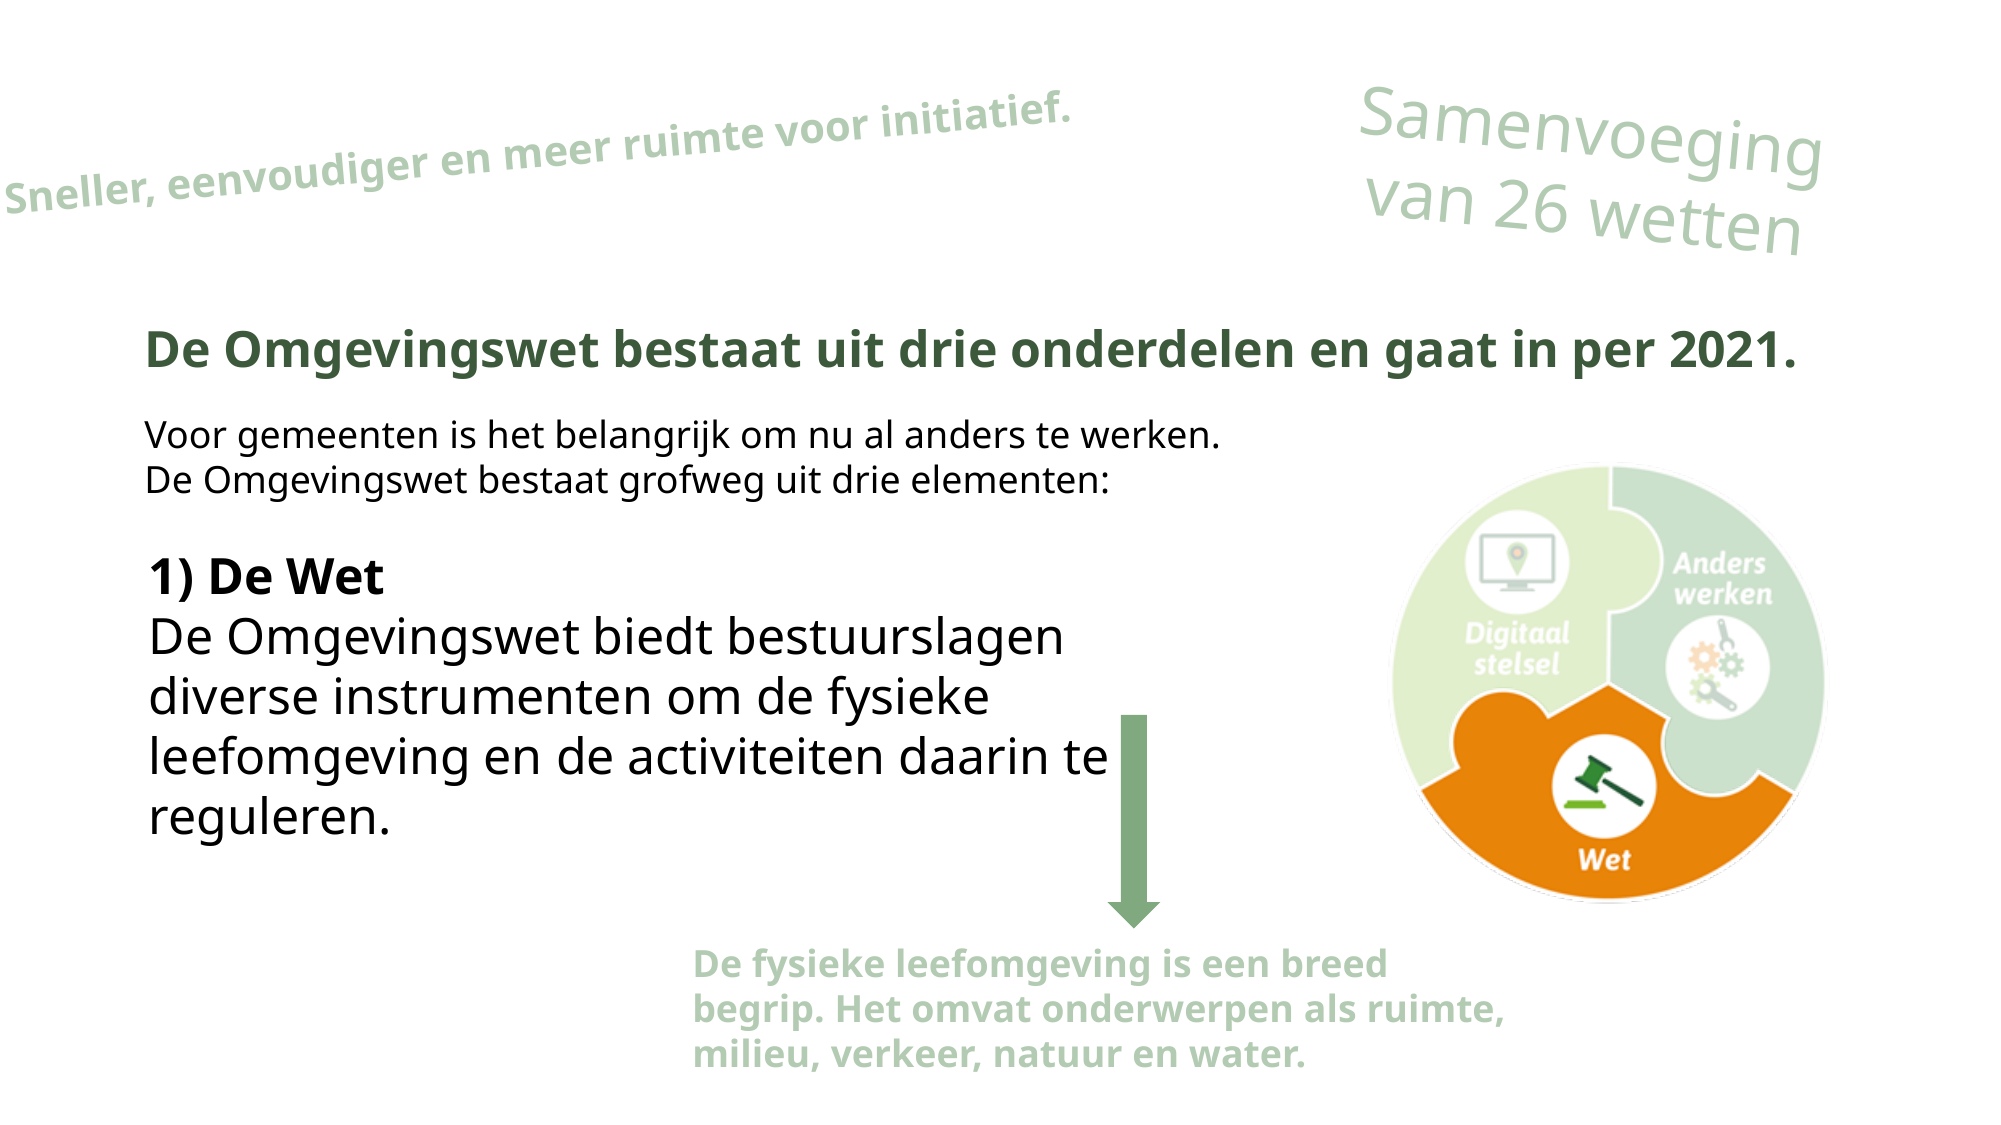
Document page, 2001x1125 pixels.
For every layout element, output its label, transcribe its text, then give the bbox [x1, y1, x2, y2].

text_box Voor gemeenten is het belangrijk om nu al anders te werken. De Omgevingswet bestaat grofweg uit drie elementen: [129, 403, 1402, 509]
picture [1378, 455, 1836, 913]
text_box Samenvoeging van 26 wetten [1296, 54, 1883, 284]
text_box [1107, 714, 1161, 929]
text_box Sneller, eenvoudiger en meer ruimte voor initiatief. [0, 70, 1089, 231]
text_box De fysieke leefomgeving is een breed begrip. Het omvat onderwerpen als ruimte, milieu, verkeer, natuur en water. [677, 933, 1546, 1083]
text_box 1) De Wet De Omgevingswet biedt bestuurs­lagen diverse instrumenten om de fysieke leefomgeving en de activiteiten daarin te reguleren. [134, 536, 1135, 852]
text_box De Omgevingswet bestaat uit drie onderdelen en gaat in per 2021. [129, 309, 2000, 385]
